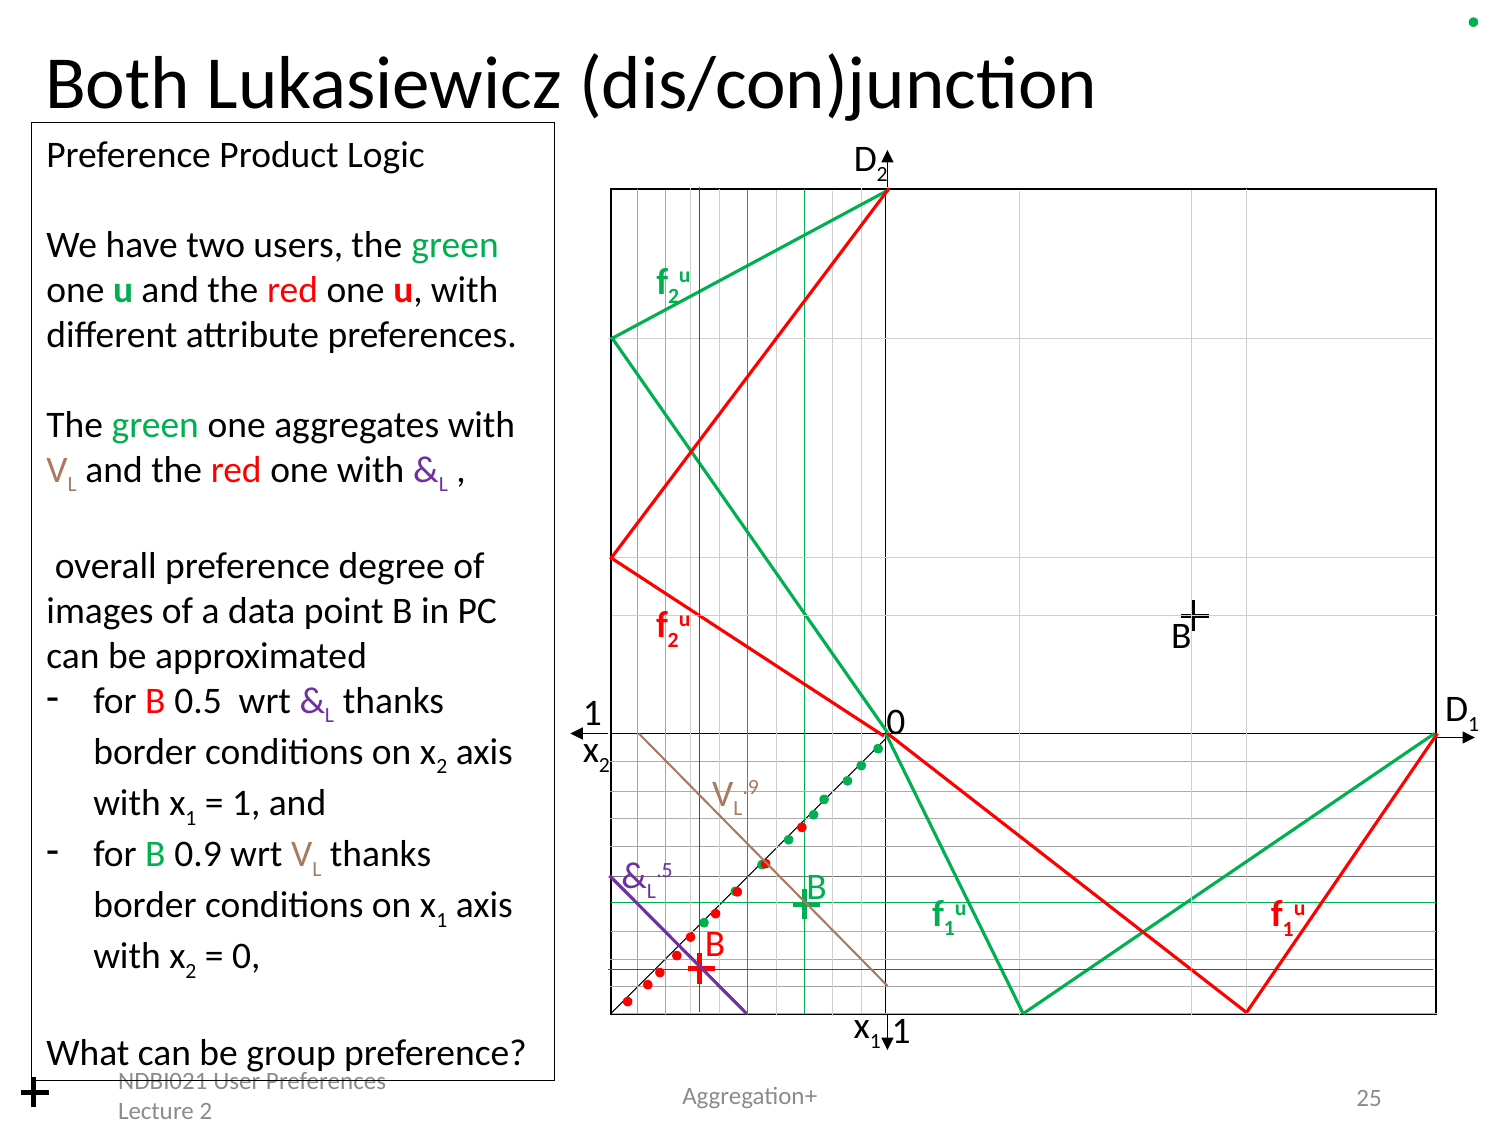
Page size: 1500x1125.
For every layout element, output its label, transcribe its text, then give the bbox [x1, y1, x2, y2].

footer Aggregation+ [496, 1064, 1004, 1125]
slide_number 25 [1059, 1066, 1397, 1125]
text_box [1468, 17, 1479, 27]
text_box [566, 126, 1496, 1060]
text_box Both Lukasiewicz (dis/con)junction [30, 25, 1119, 131]
slide_number NDBI021 User Preferences Lecture 2 [103, 1081, 441, 1125]
text_box Preference Product Logic We have two users, the green one u and the red one u, with different attribute preferences. The green one aggregates with VL and the red one with &L , overall preference degree of images of a data point B in PC can be approximated for B 0.5 wrt &L thanks border conditions on x2 axis with x1 = 1, and for B 0.9 wrt VL thanks border conditions on x1 axis with x2 = 0, What can be group preference? [31, 122, 555, 1081]
